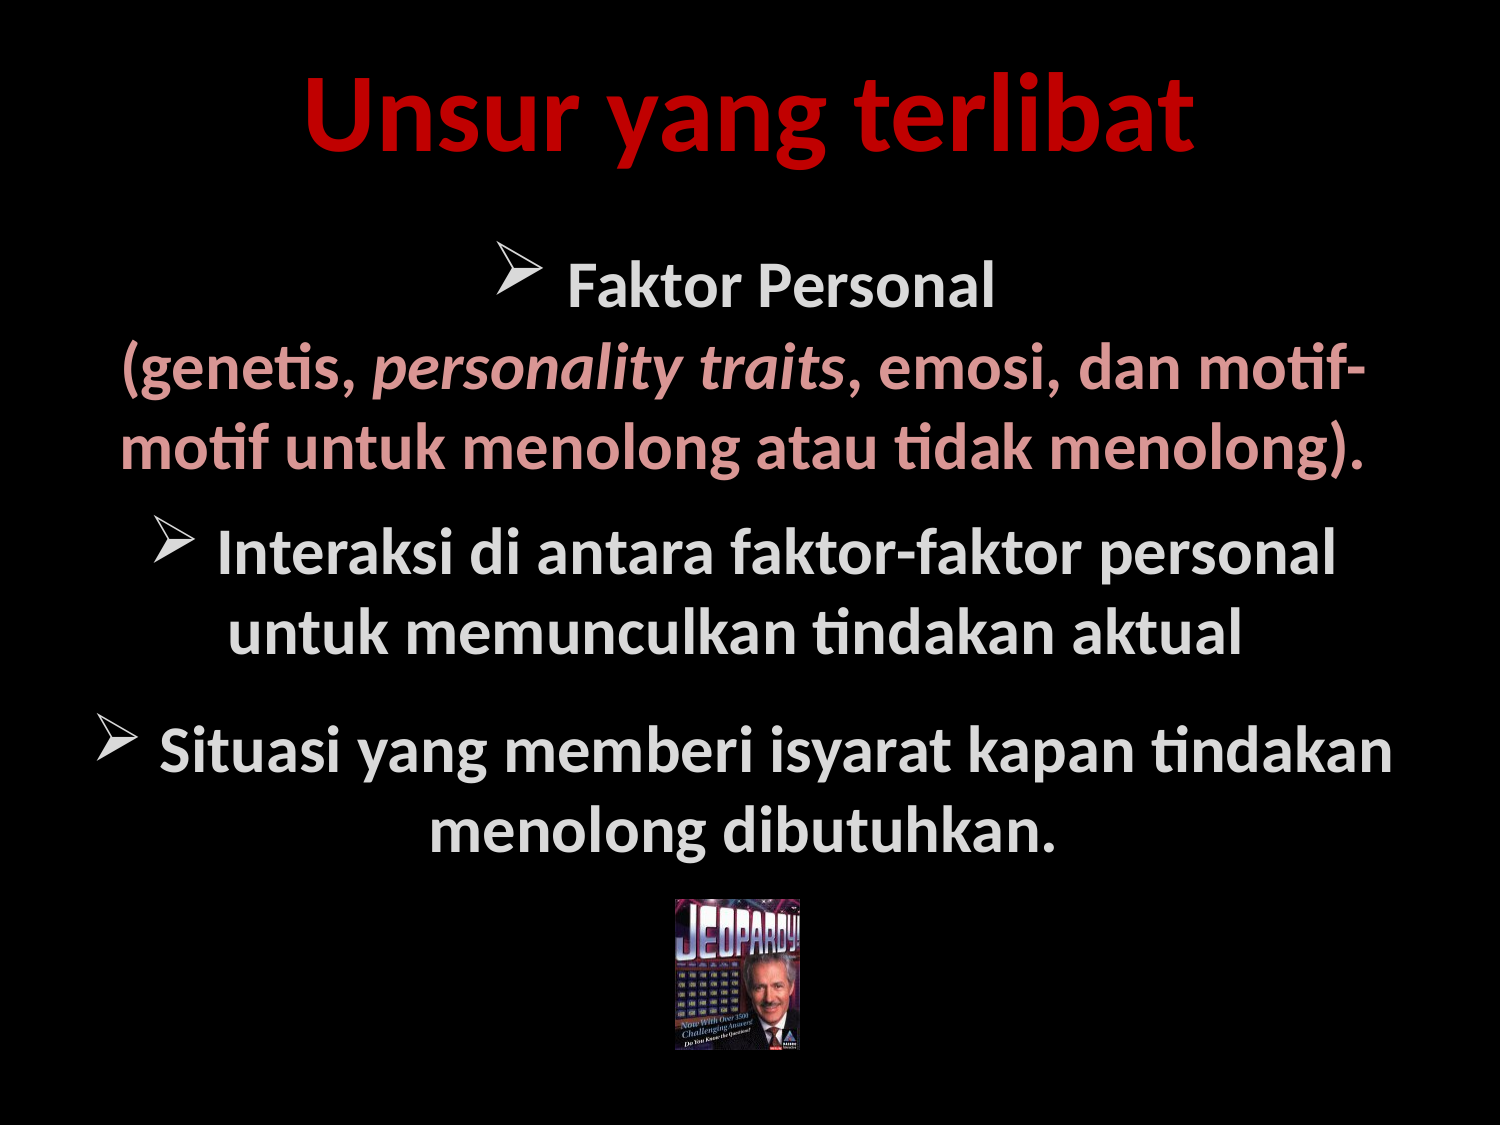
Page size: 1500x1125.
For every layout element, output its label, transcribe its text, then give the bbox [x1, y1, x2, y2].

picture [674, 899, 801, 1051]
list Faktor Personal (genetis, personality traits, emosi, dan motif-motif untuk menolong atau tidak menolong). Interaksi di antara faktor-faktor personal untuk memunculkan tindakan aktual Situasi yang memberi isyarat kapan tindakan menolong dibutuhkan. [62, 224, 1425, 1075]
title Unsur yang terlibat [75, 12, 1425, 200]
